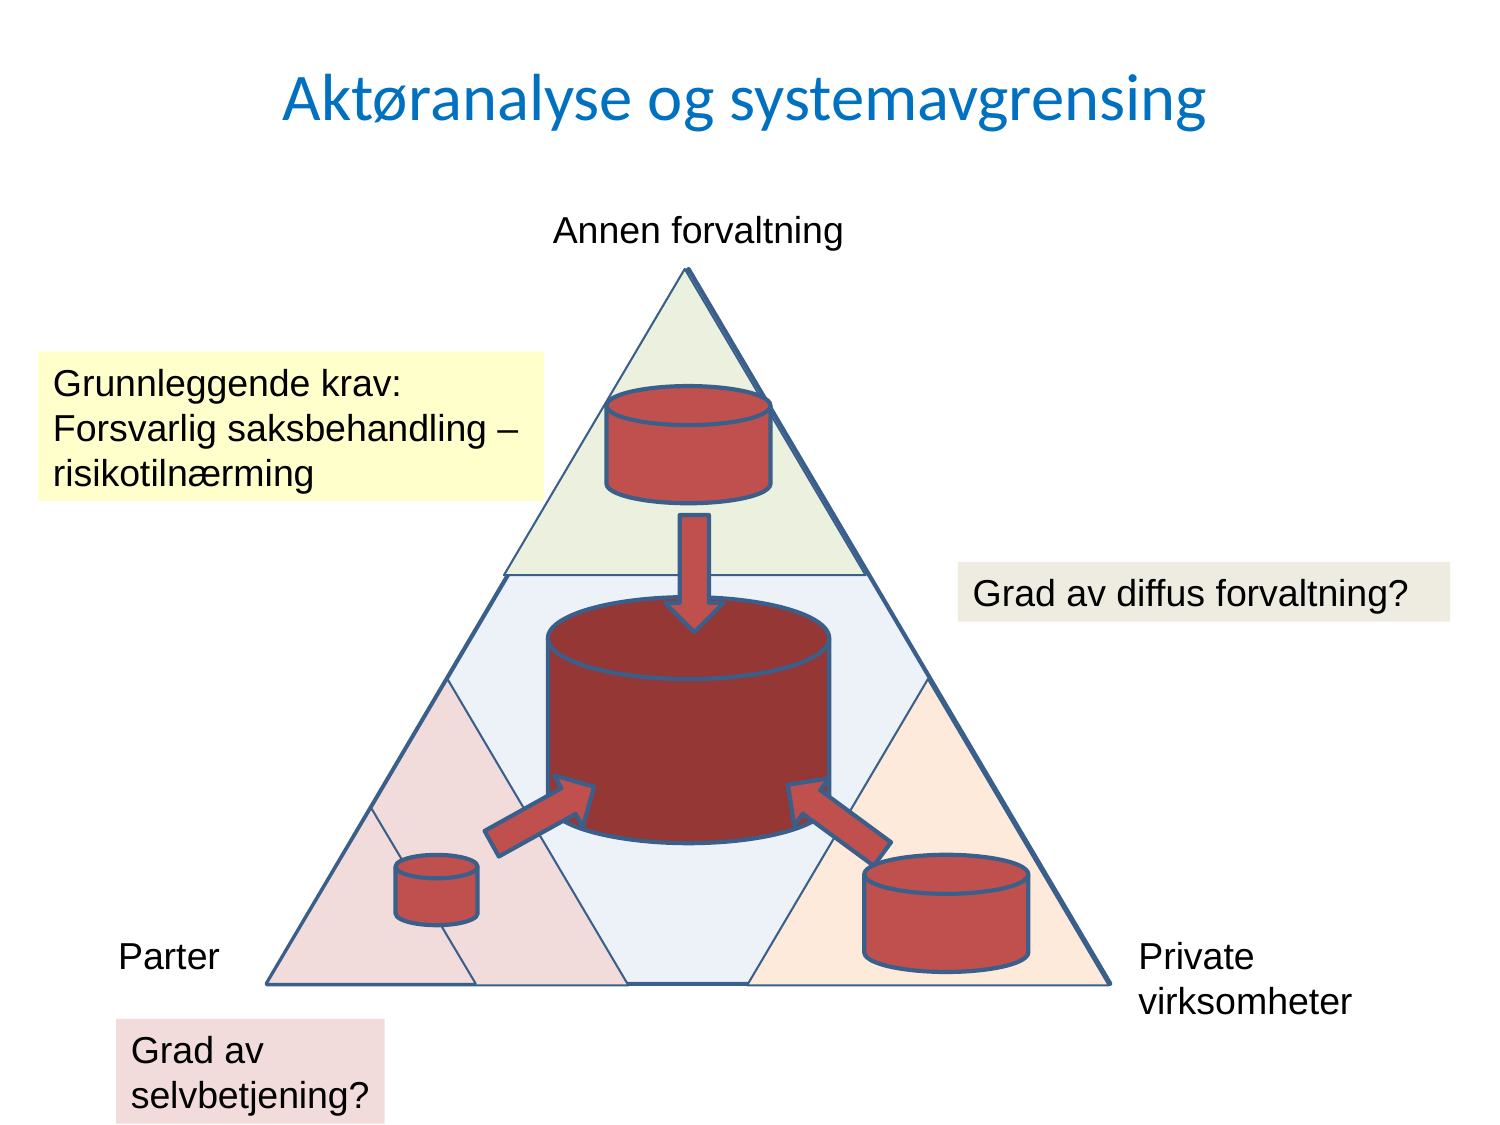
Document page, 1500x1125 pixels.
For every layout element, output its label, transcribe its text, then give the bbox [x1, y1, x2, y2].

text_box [395, 385, 1029, 973]
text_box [102, 807, 476, 987]
text_box Grunnleggende krav: Forsvarlig saksbehandling – risikotilnærming [38, 351, 498, 502]
text_box [630, 982, 741, 986]
title Aktøranalyse og systemavgrensing [70, 0, 1421, 188]
text_box [481, 982, 631, 988]
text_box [503, 198, 866, 384]
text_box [746, 678, 1370, 1032]
text_box [370, 772, 390, 806]
text_box Grad av selvbetjening? [116, 1018, 385, 1124]
text_box Grad av diffus forvaltning? [1032, 561, 1451, 622]
